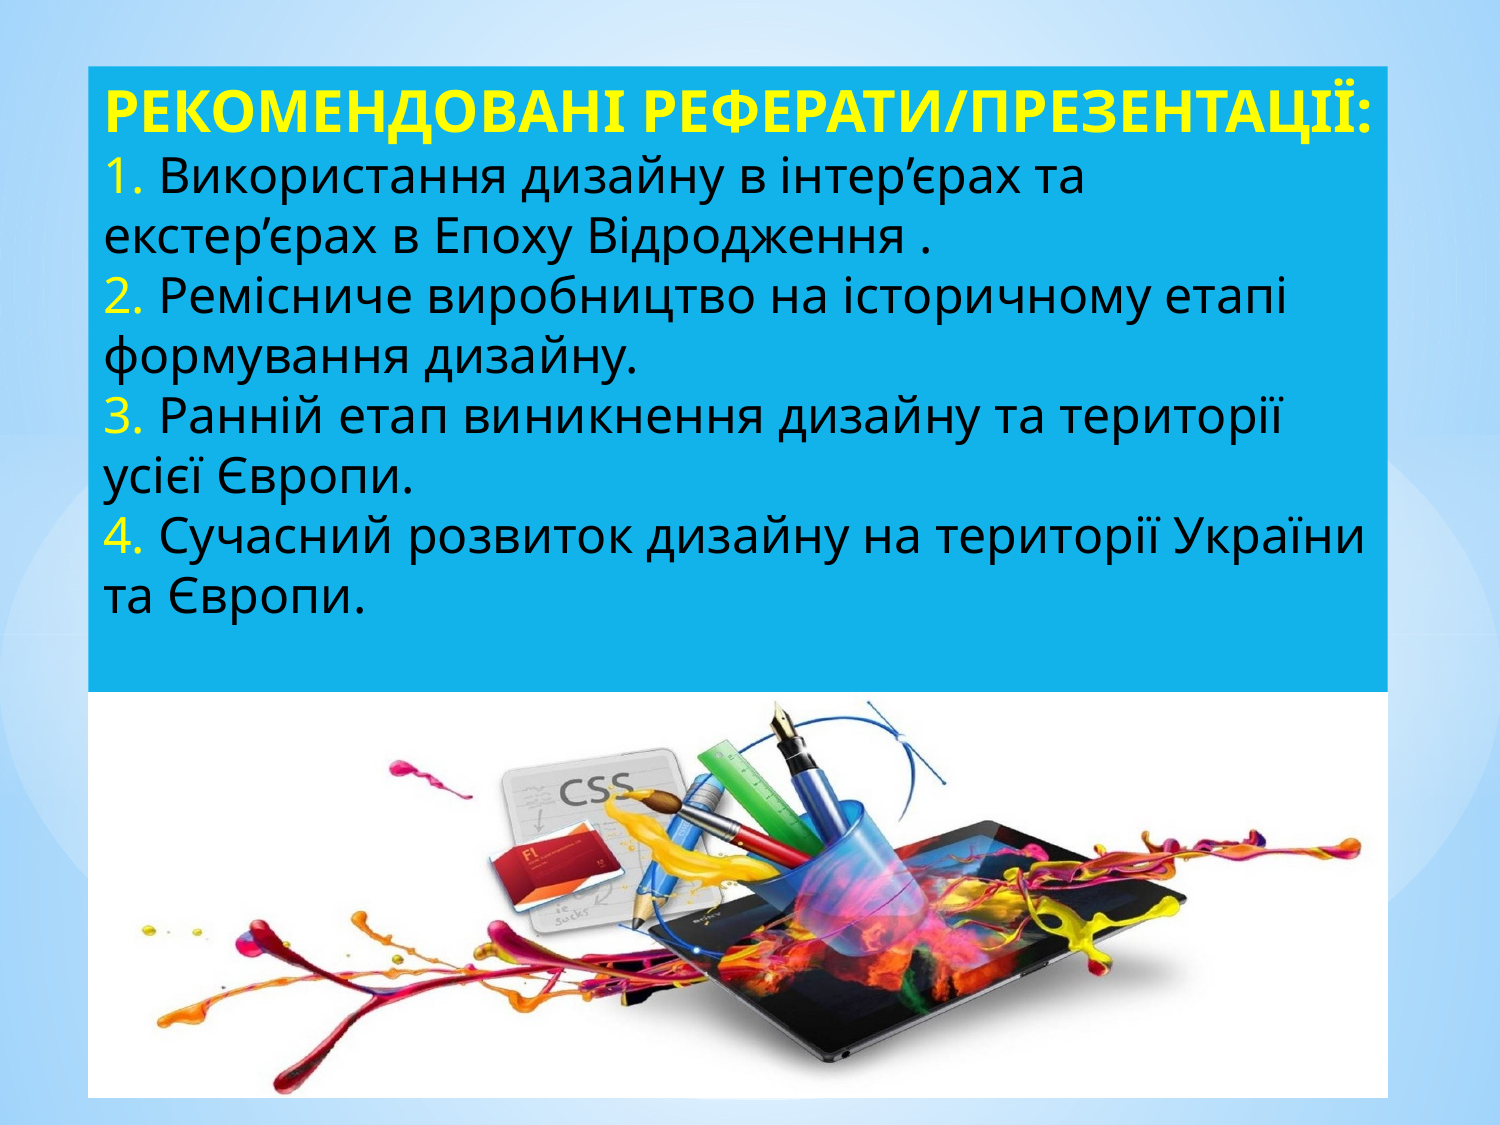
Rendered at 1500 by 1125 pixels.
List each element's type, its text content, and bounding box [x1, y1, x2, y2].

text_box РЕКОМЕНДОВАНІ РЕФЕРАТИ/ПРЕЗЕНТАЦІЇ: 1. Використання дизайну в інтер’єрах та екстер’єрах в Епоху Відродження . 2. Ремісниче виробництво на історичному етапі формування дизайну. 3. Ранній етап виникнення дизайну та території усієї Європи. 4. Сучасний розвиток дизайну на території України та Європи. [88, 66, 1388, 690]
picture [88, 692, 1389, 1098]
